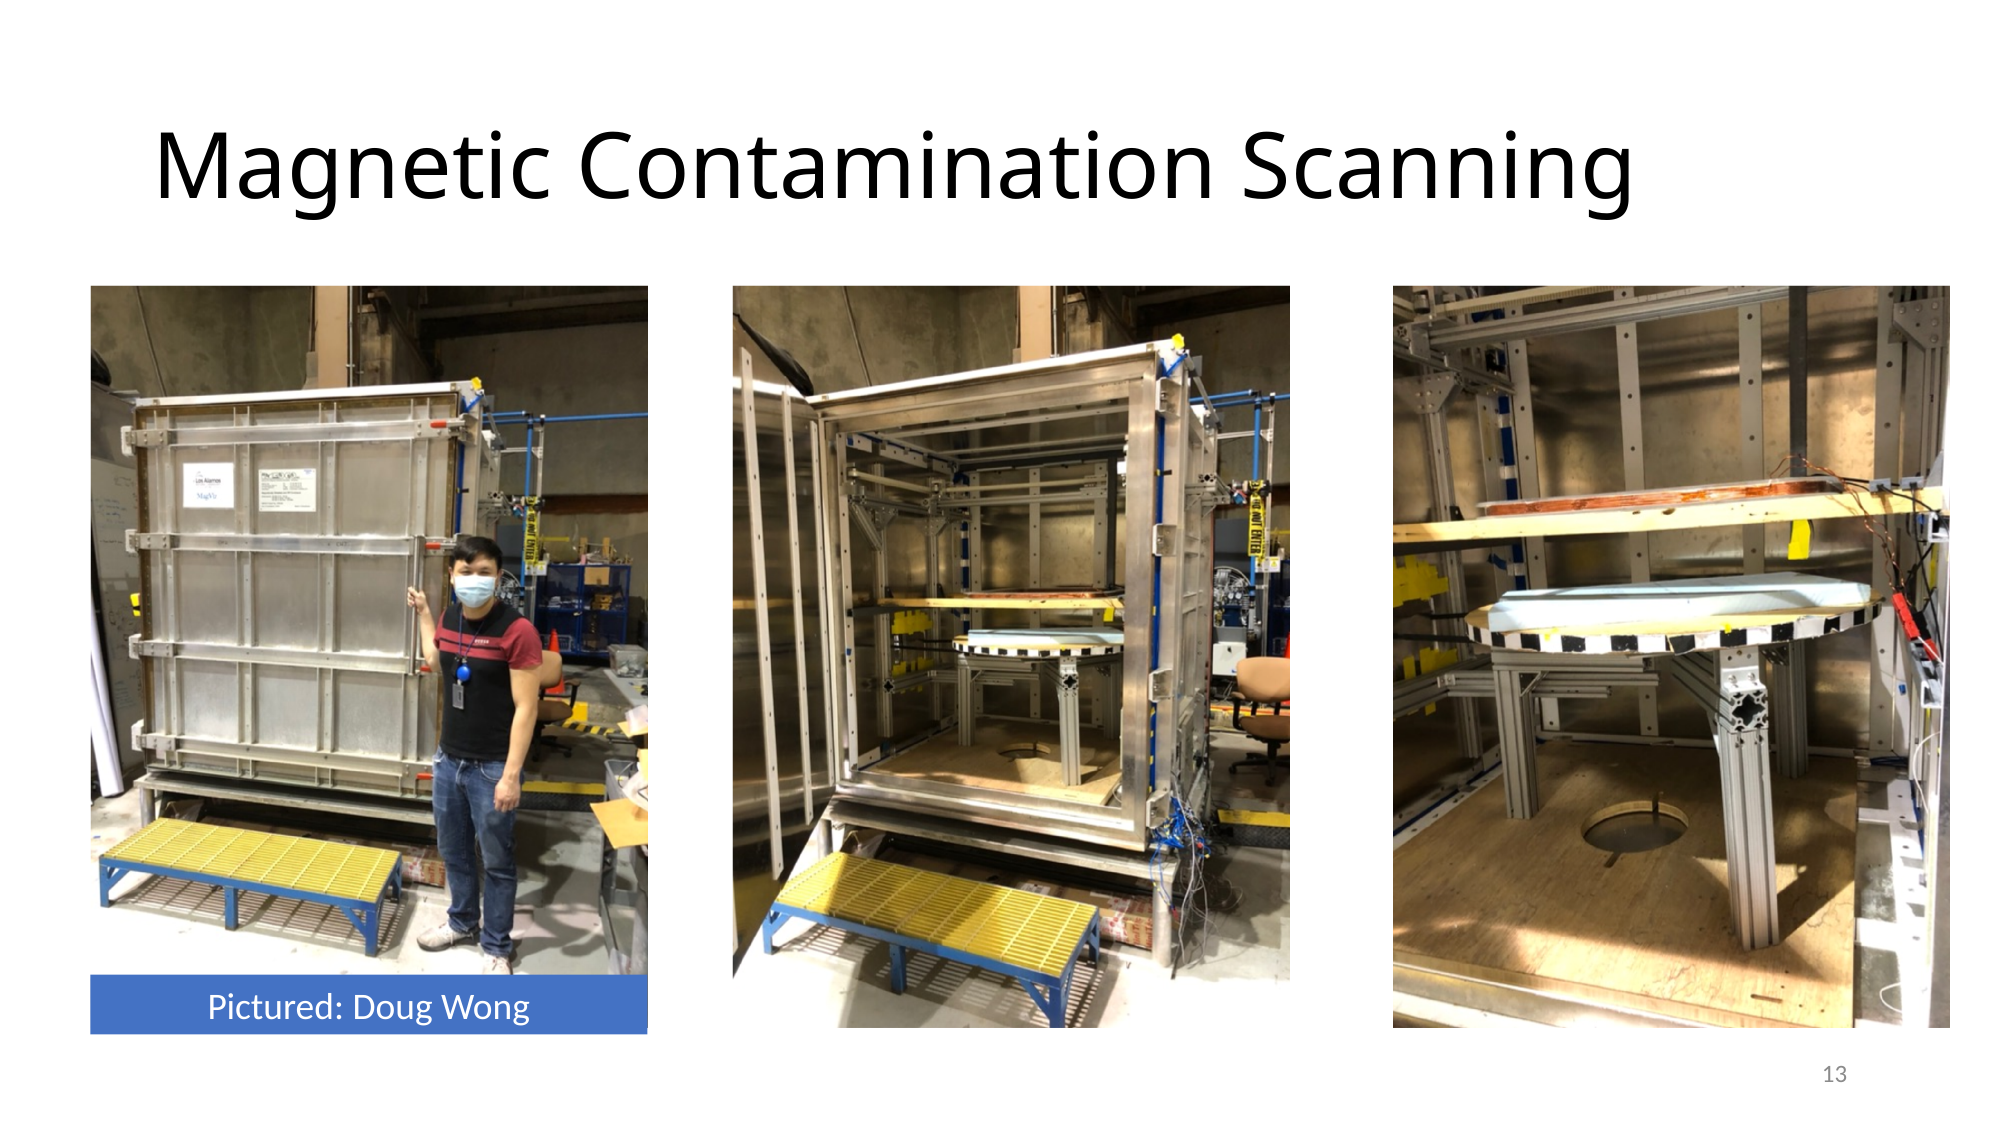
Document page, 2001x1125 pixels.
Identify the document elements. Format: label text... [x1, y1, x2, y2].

title Magnetic Contamination Scanning [137, 59, 1863, 278]
slide_number 13 [1412, 1042, 1863, 1103]
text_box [90, 284, 1950, 1028]
text_box Pictured: Doug Wong [90, 1028, 648, 1035]
